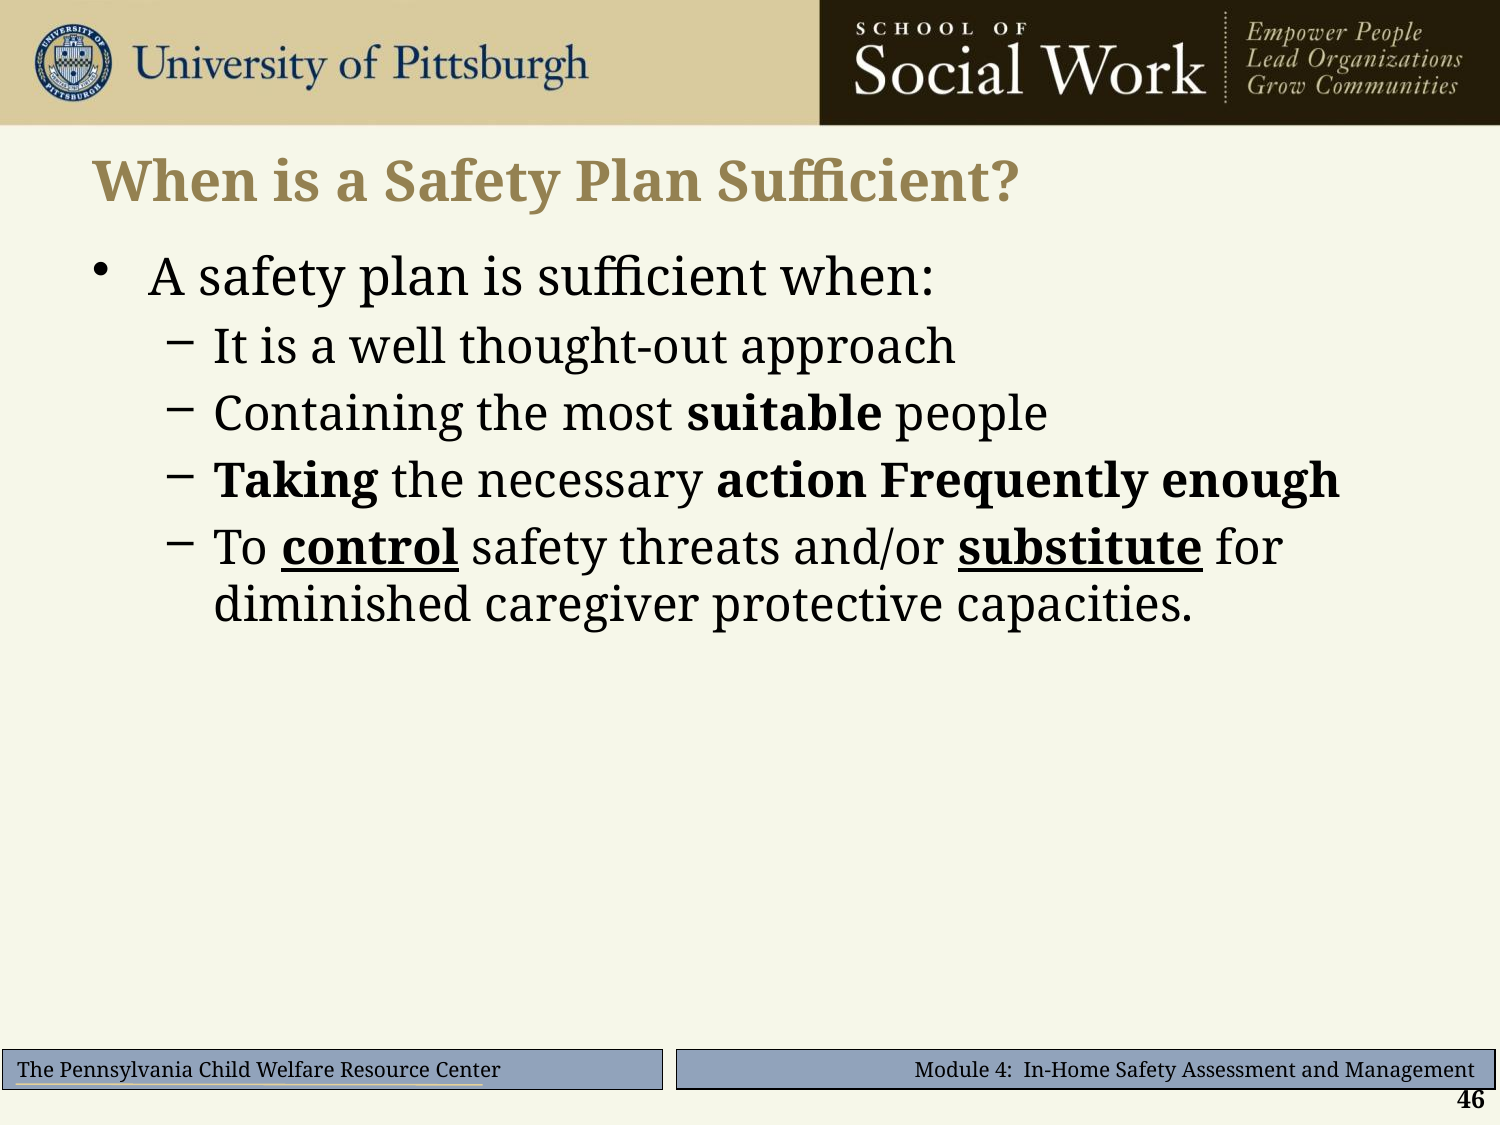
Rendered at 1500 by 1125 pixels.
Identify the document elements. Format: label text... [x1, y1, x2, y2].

picture [0, 0, 1500, 1125]
slide_number 46 [1332, 1085, 1500, 1117]
list A safety plan is sufficient when: It is a well thought-out approach Containing the most suitable people Taking the necessary action Frequently enough To control safety threats and/or substitute for diminished caregiver protective capacities. [77, 235, 1431, 1037]
title When is a Safety Plan Sufficient? [77, 130, 1428, 228]
